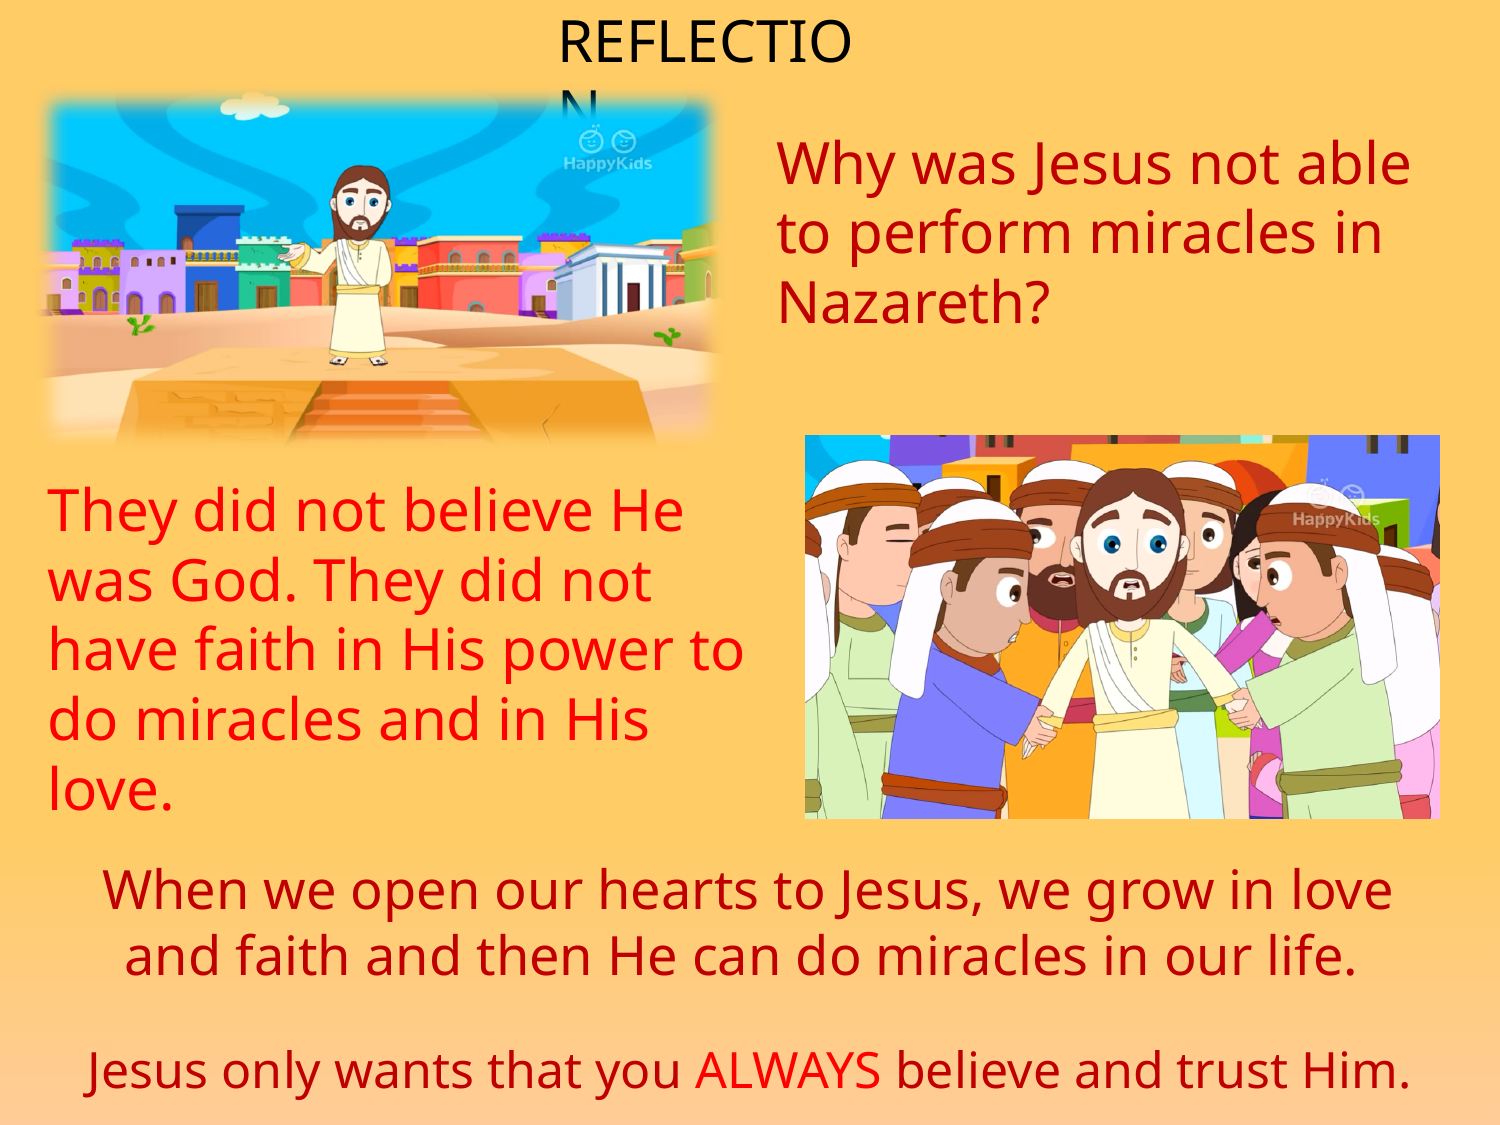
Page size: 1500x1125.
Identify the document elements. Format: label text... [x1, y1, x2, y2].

text_box Jesus only wants that you ALWAYS believe and trust Him. [0, 1031, 1500, 1106]
text_box They did not believe He was God. They did not have faith in His power to do miracles and in His love. [33, 465, 784, 830]
picture [32, 85, 726, 451]
text_box Why was Jesus not able to perform miracles in Nazareth? [761, 118, 1485, 343]
text_box REFLECTION [542, 0, 908, 292]
picture [805, 434, 1440, 819]
text_box When we open our hearts to Jesus, we grow in love and faith and then He can do miracles in our life. [0, 848, 1500, 994]
